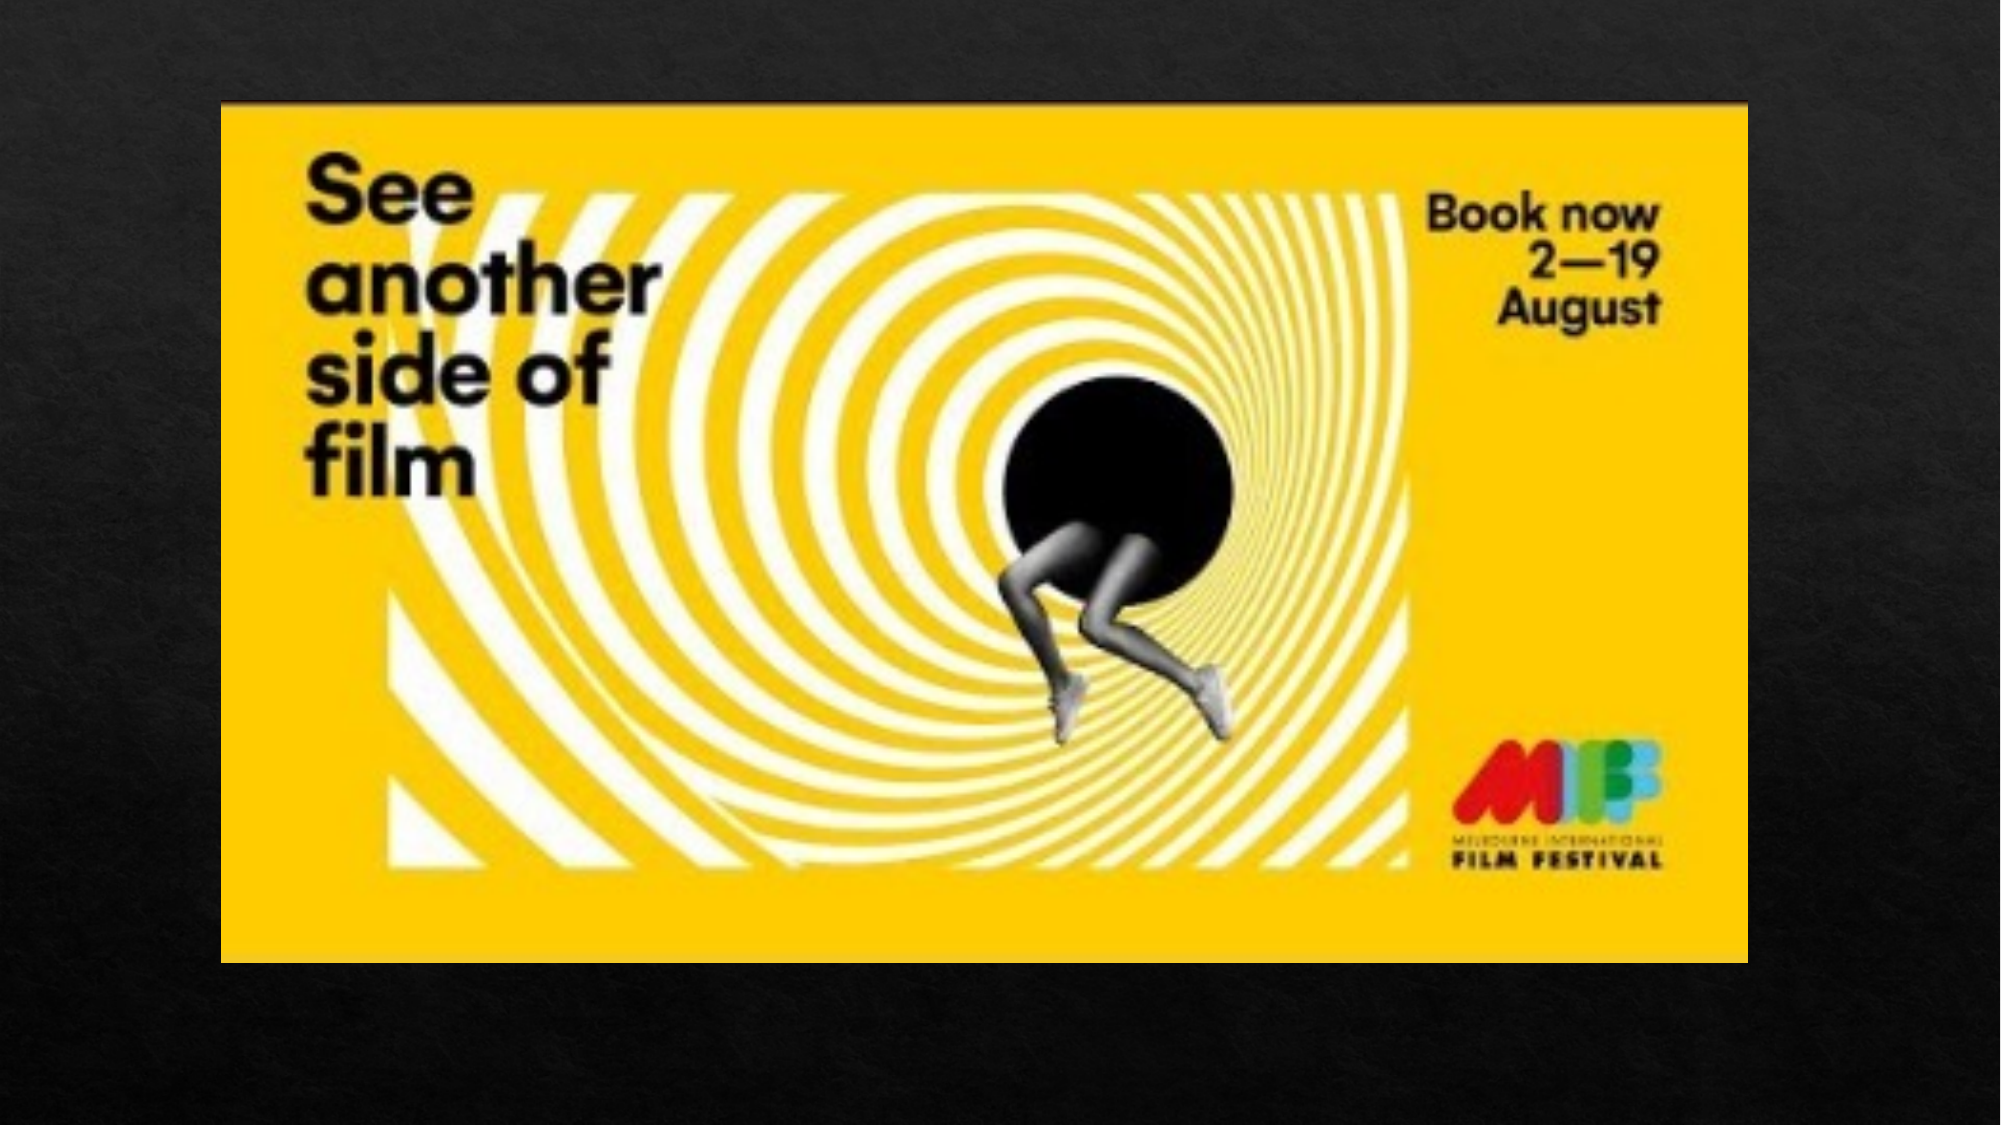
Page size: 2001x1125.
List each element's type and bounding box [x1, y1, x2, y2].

list [220, 99, 1749, 964]
